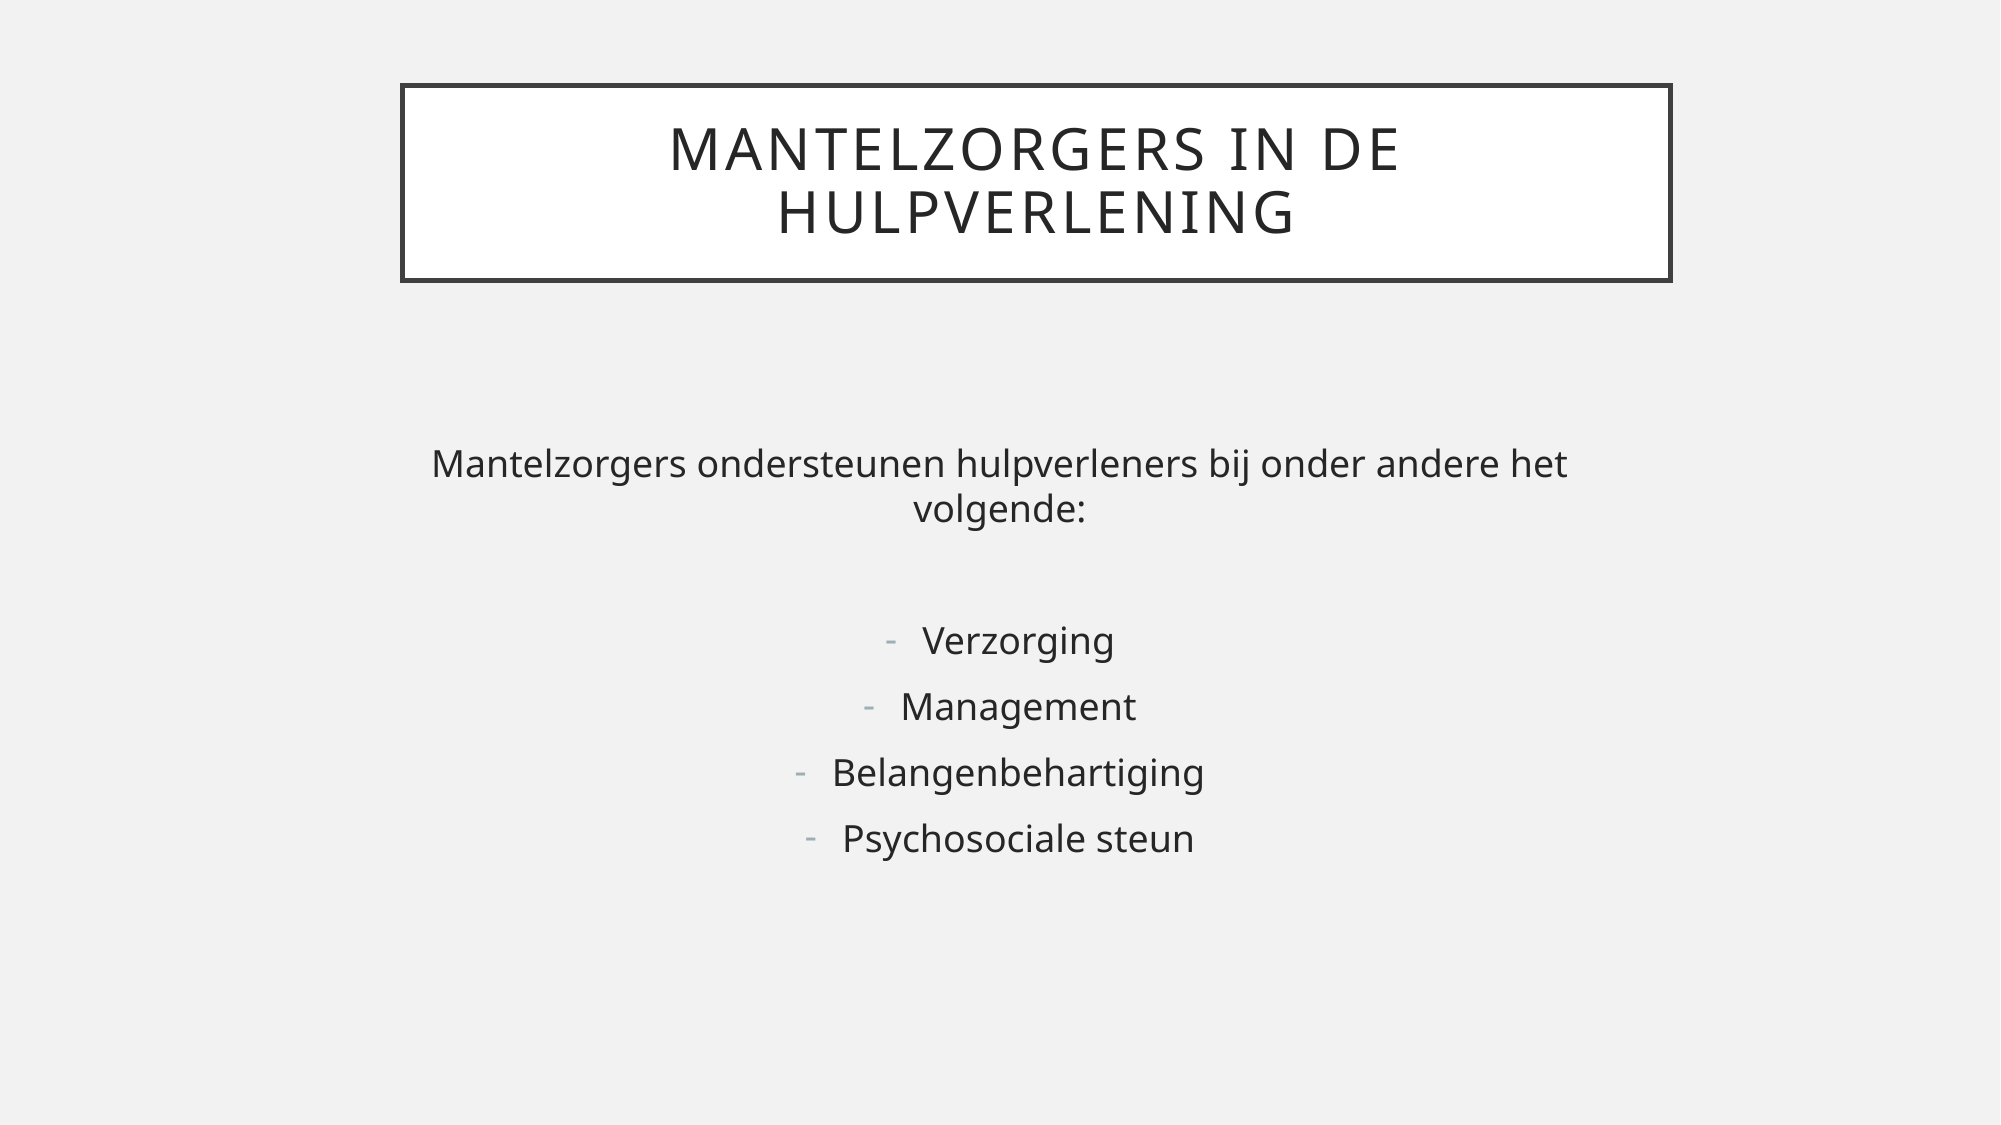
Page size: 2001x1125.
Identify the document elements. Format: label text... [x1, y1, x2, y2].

list Mantelzorgers ondersteunen hulpverleners bij onder andere het volgende: Verzorging Management Belangenbehartiging Psychosociale steun [366, 432, 1634, 942]
title Mantelzorgers in de hulpverlening [400, 83, 1673, 283]
